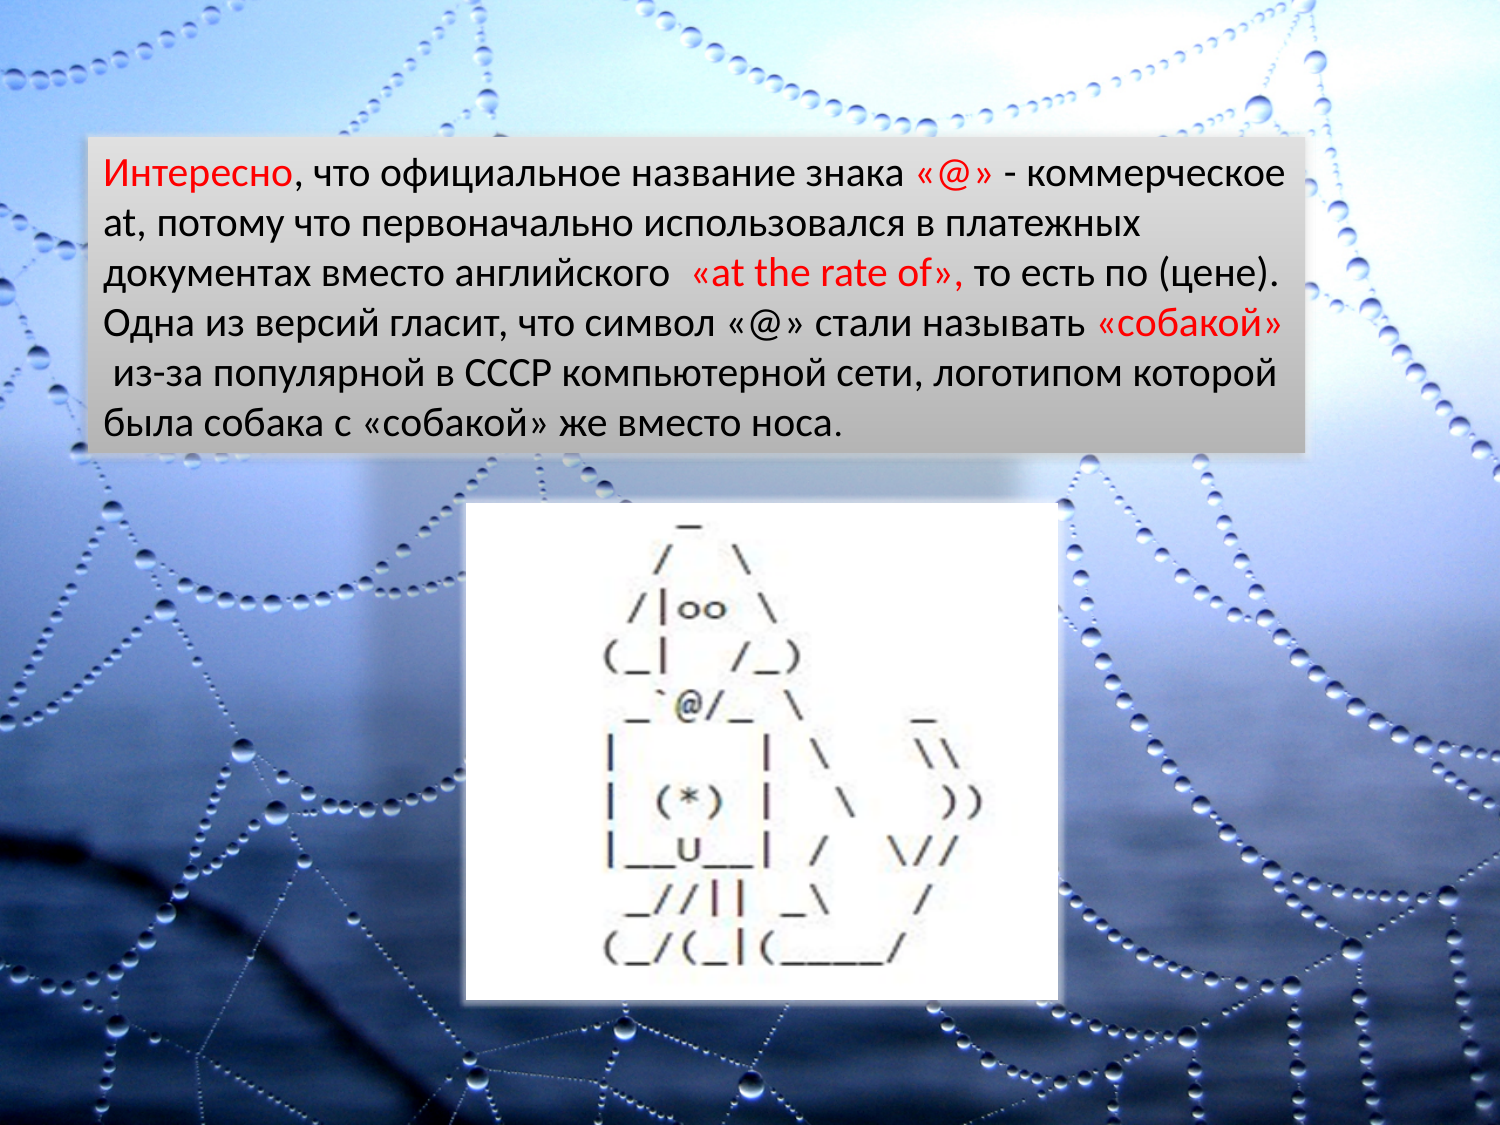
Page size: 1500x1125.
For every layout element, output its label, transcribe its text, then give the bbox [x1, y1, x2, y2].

picture [0, 0, 1500, 1125]
text_box Интересно, что официальное название знака «@» - коммерческое at, потому что первоначально использовался в платежных документах вместо английского «at the rate of», то есть по (цене). Одна из версий гласит, что символ «@» стали называть «собакой» из-за популярной в СССР компьютерной сети, логотипом которой была собака с «собакой» же вместо носа. [87, 136, 1306, 453]
